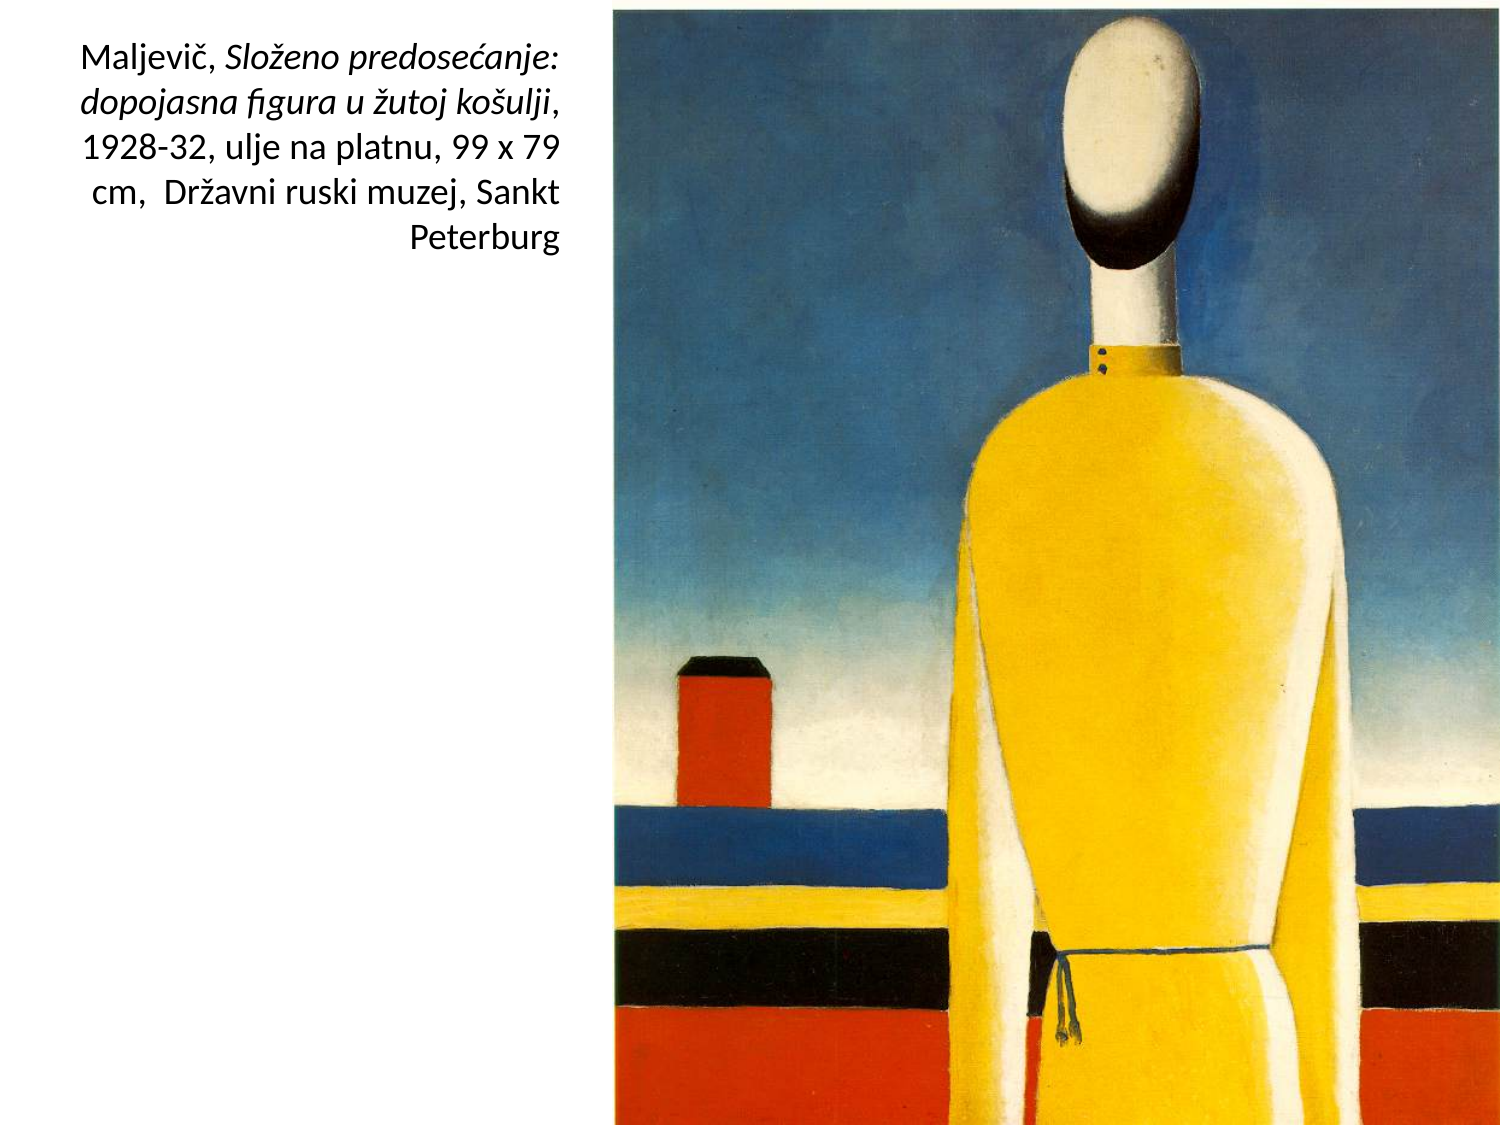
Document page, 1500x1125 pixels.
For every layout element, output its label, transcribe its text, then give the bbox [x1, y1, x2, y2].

picture [611, 0, 1500, 1125]
text_box Maljevič, Složeno predosećanje: dopojasna figura u žutoj košulji, 1928-32, ulje na platnu, 99 x 79 cm, Državni ruski muzej, Sankt Peterburg [24, 24, 575, 265]
